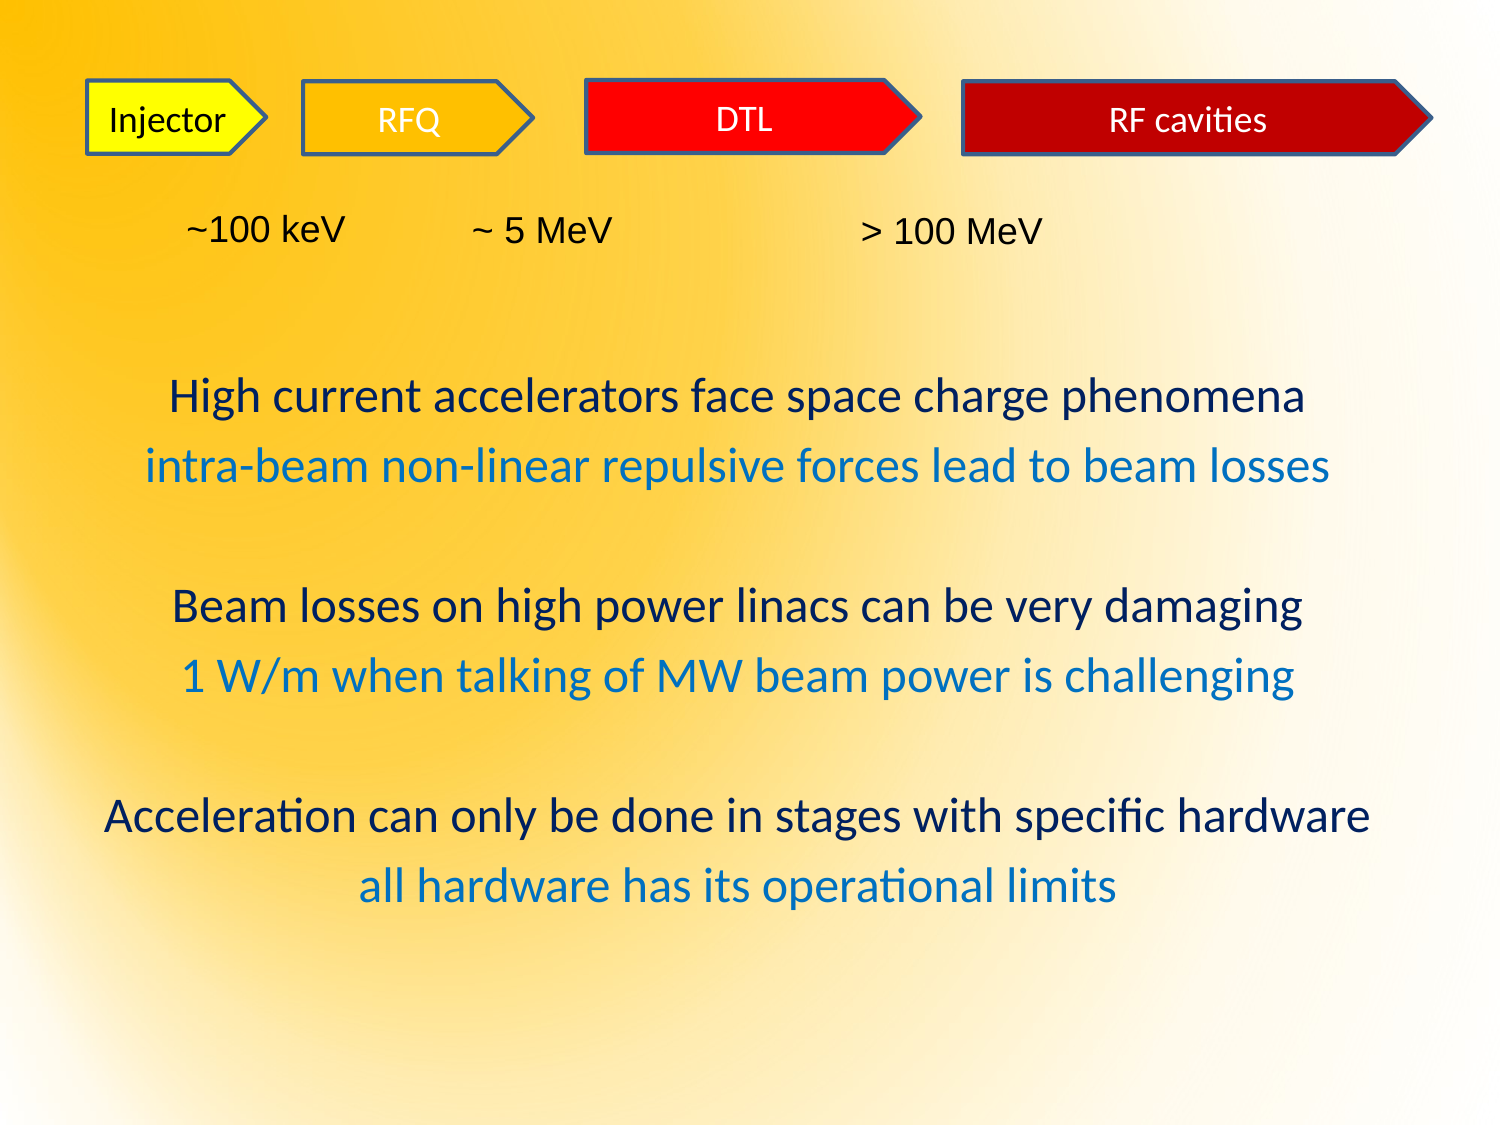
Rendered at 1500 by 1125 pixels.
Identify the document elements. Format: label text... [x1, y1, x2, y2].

list High current accelerators face space charge phenomena intra-beam non-linear repulsive forces lead to beam losses Beam losses on high power linacs can be very damaging 1 W/m when talking of MW beam power is challenging Acceleration can only be done in stages with specific hardware all hardware has its operational limits [62, 354, 1413, 1098]
text_box ~100 keV [171, 198, 361, 258]
text_box Injector [85, 78, 269, 156]
text_box RF cavities [961, 79, 1434, 157]
text_box DTL [584, 77, 923, 156]
text_box RFQ [301, 79, 536, 157]
text_box > 100 MeV [846, 199, 1059, 260]
text_box ~ 5 MeV [457, 198, 628, 259]
picture [0, 0, 1500, 1125]
